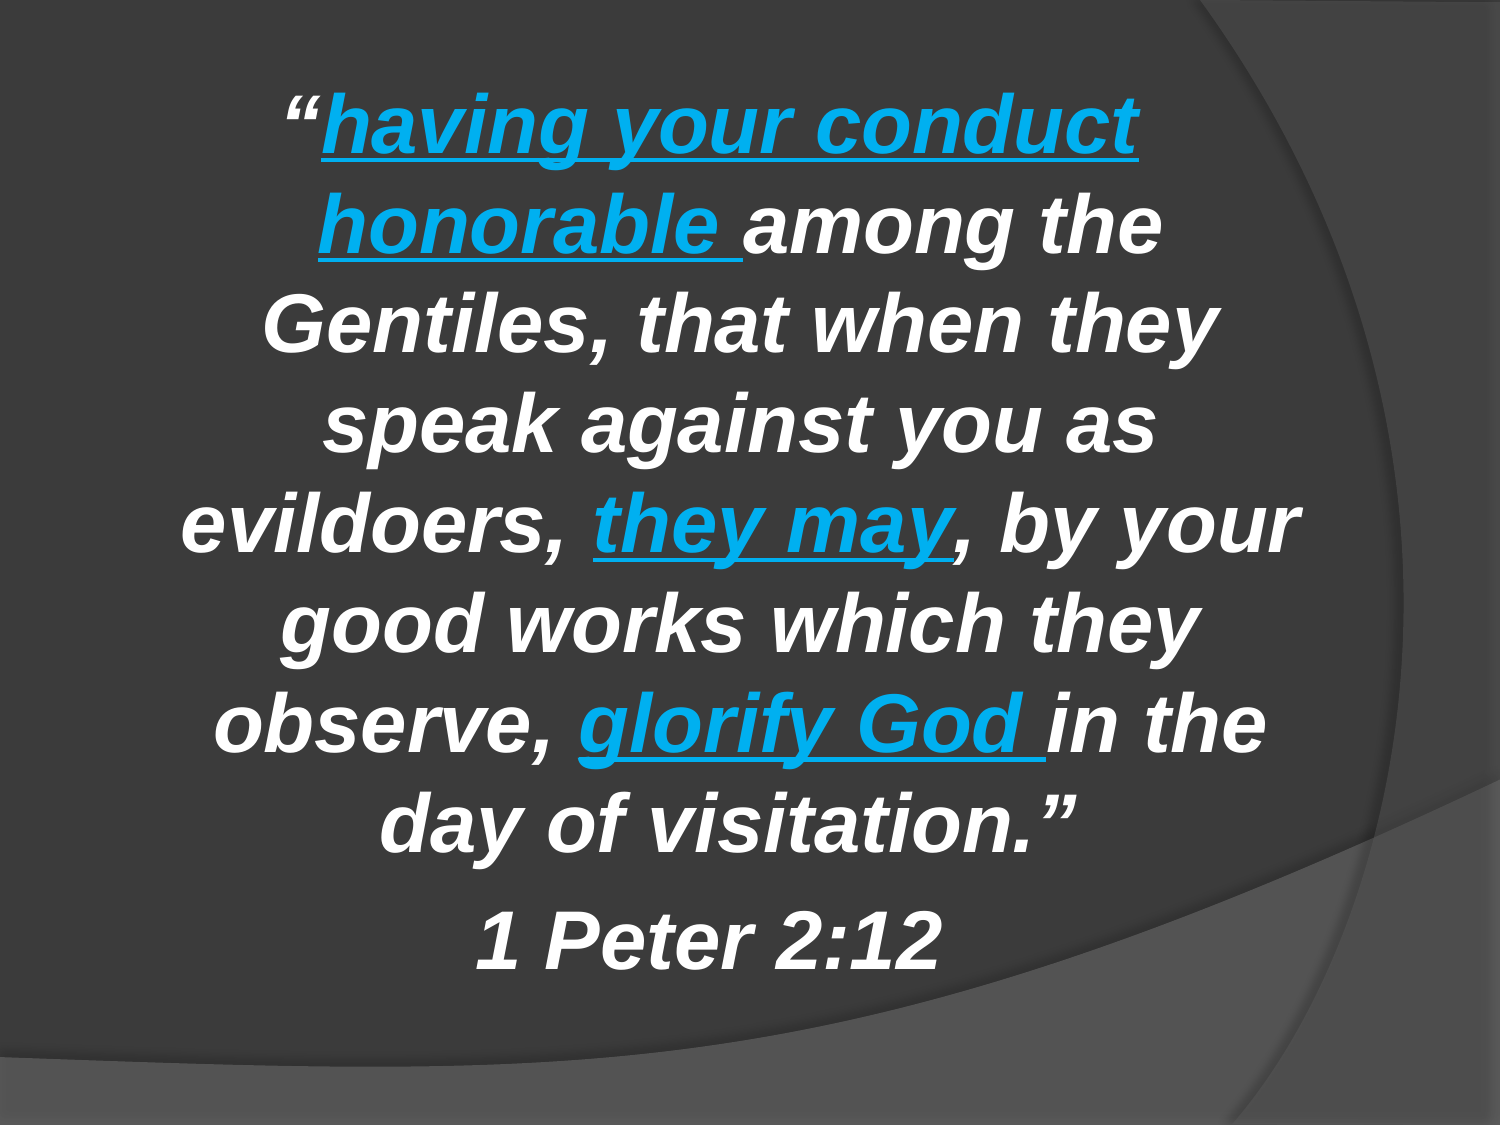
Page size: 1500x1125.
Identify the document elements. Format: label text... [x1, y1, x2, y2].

list “having your conduct honorable among the Gentiles, that when they speak against you as evildoers, they may, by your good works which they observe, glorify God in the day of visitation.” 1 Peter 2:12 [50, 62, 1363, 1005]
